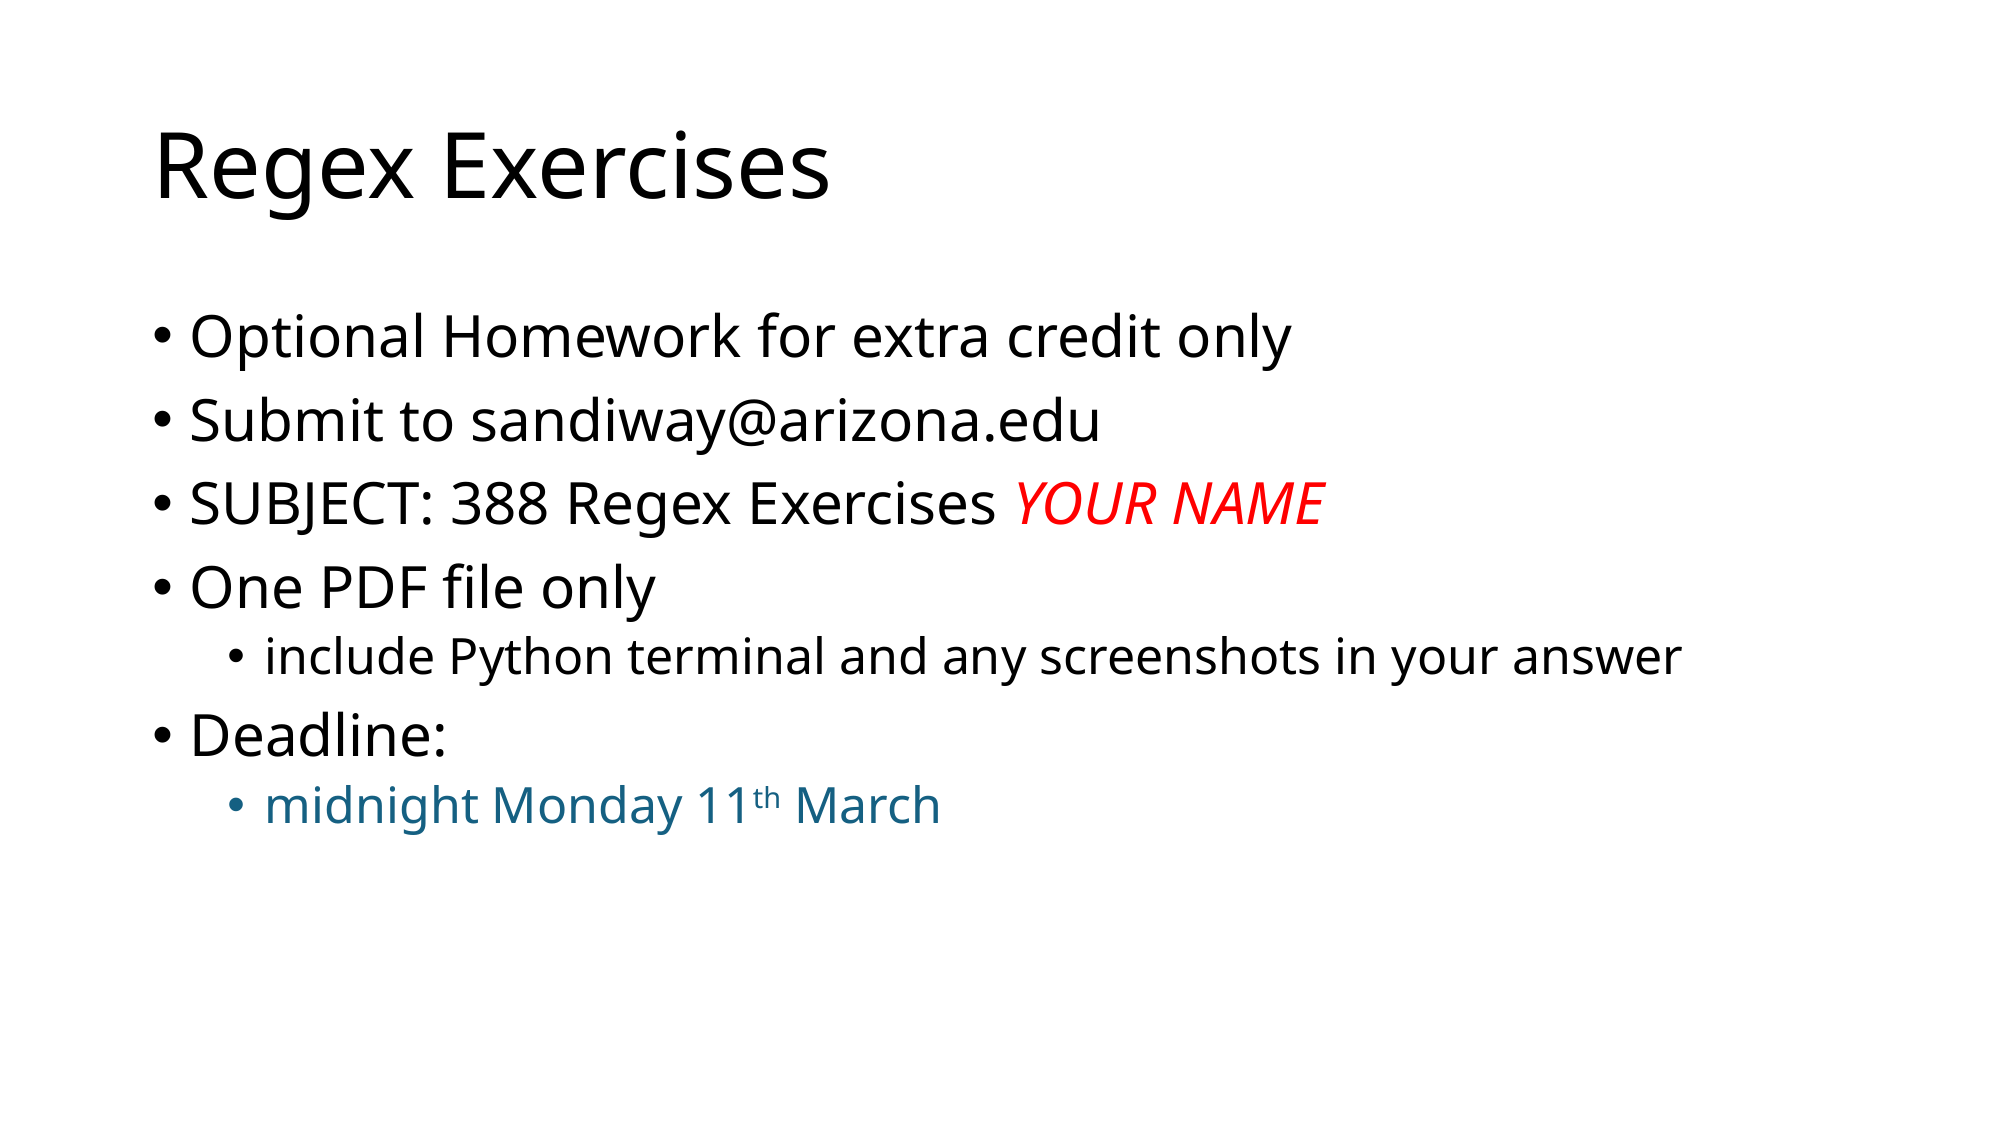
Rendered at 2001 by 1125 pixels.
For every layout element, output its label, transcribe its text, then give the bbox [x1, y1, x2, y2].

title Regex Exercises [137, 59, 1863, 278]
list Optional Homework for extra credit only Submit to sandiway@arizona.edu SUBJECT: 388 Regex Exercises YOUR NAME One PDF file only include Python terminal and any screenshots in your answer Deadline: midnight Monday 11th March [137, 299, 1863, 1014]
